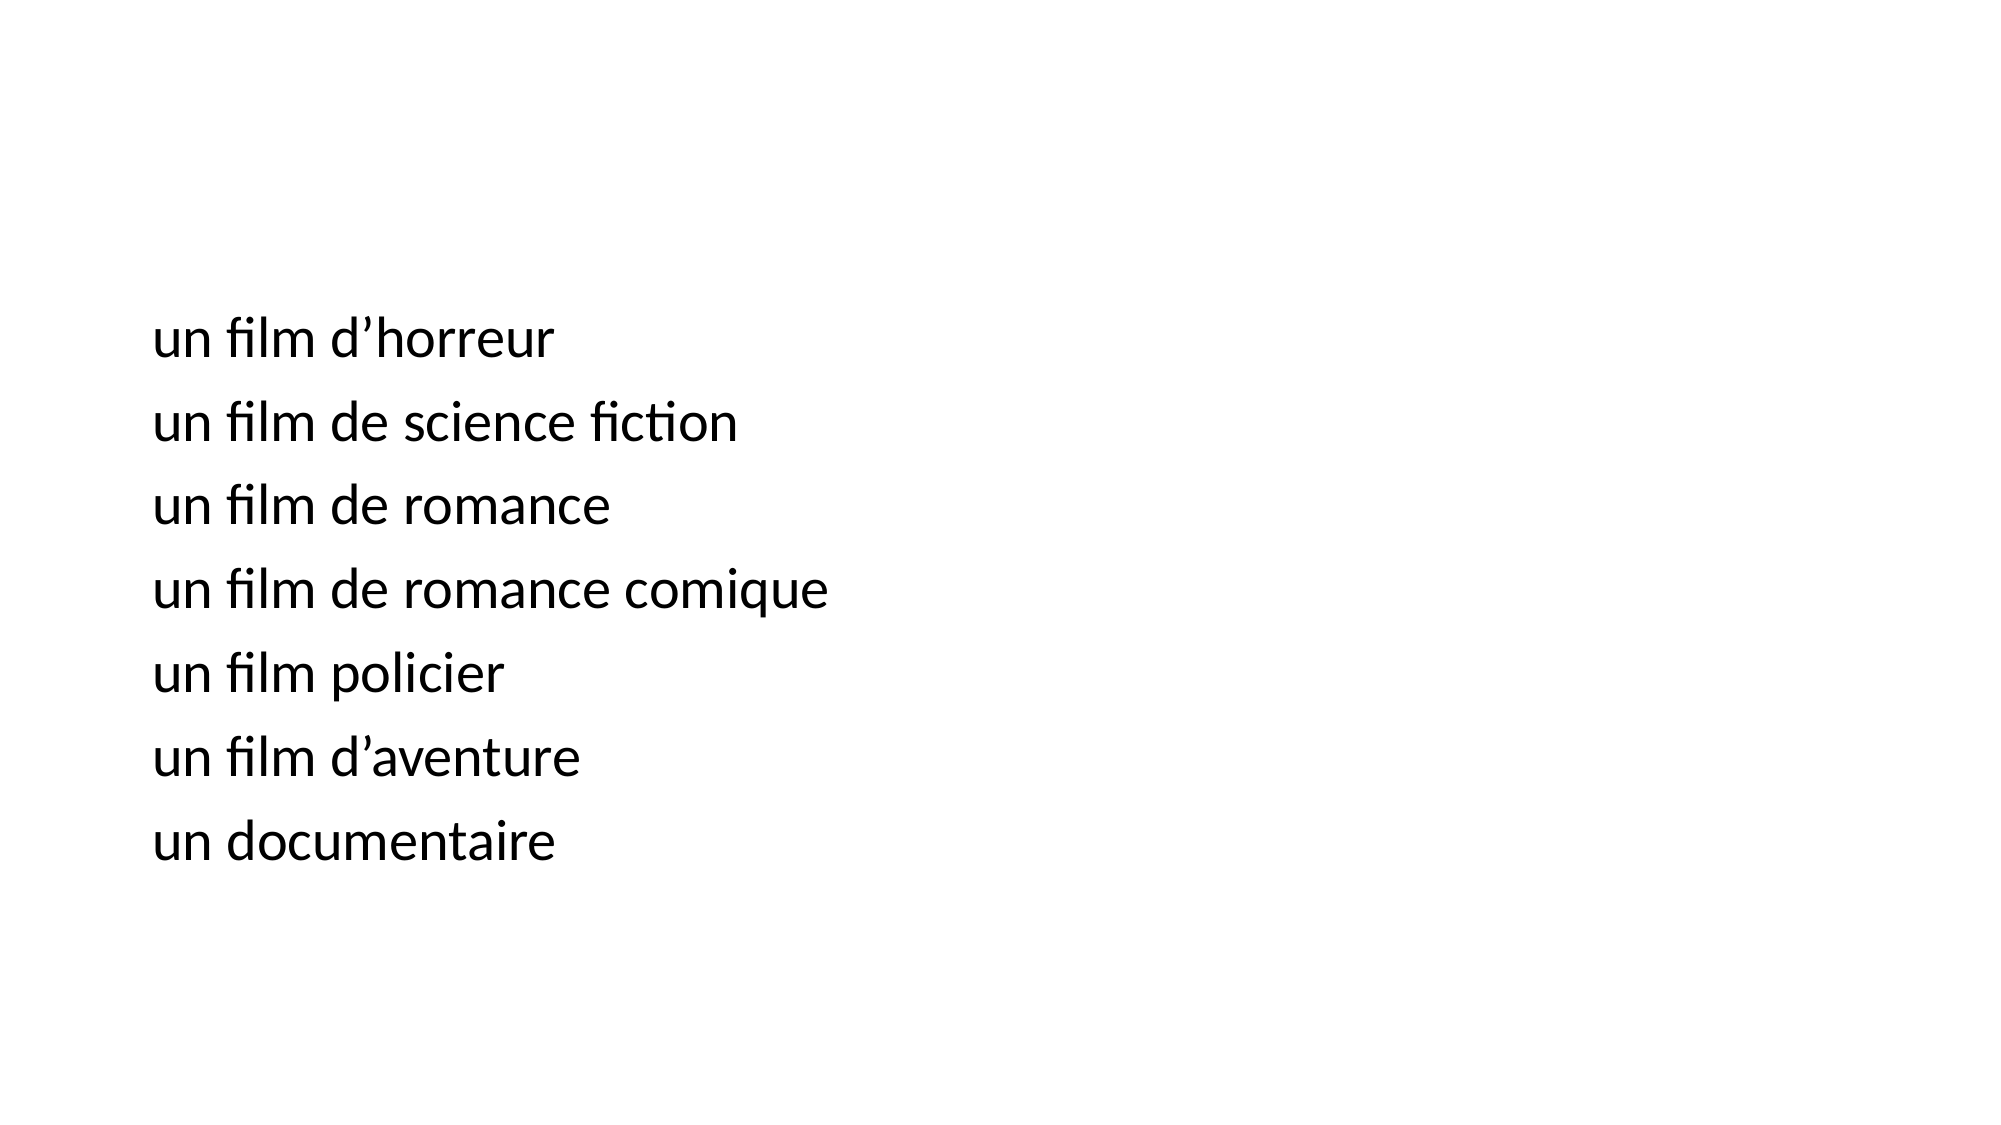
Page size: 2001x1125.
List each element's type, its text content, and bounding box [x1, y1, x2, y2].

list un film d’horreur un film de science fiction un film de romance un film de romance comique un film policier un film d’aventure un documentaire [137, 299, 1863, 1014]
